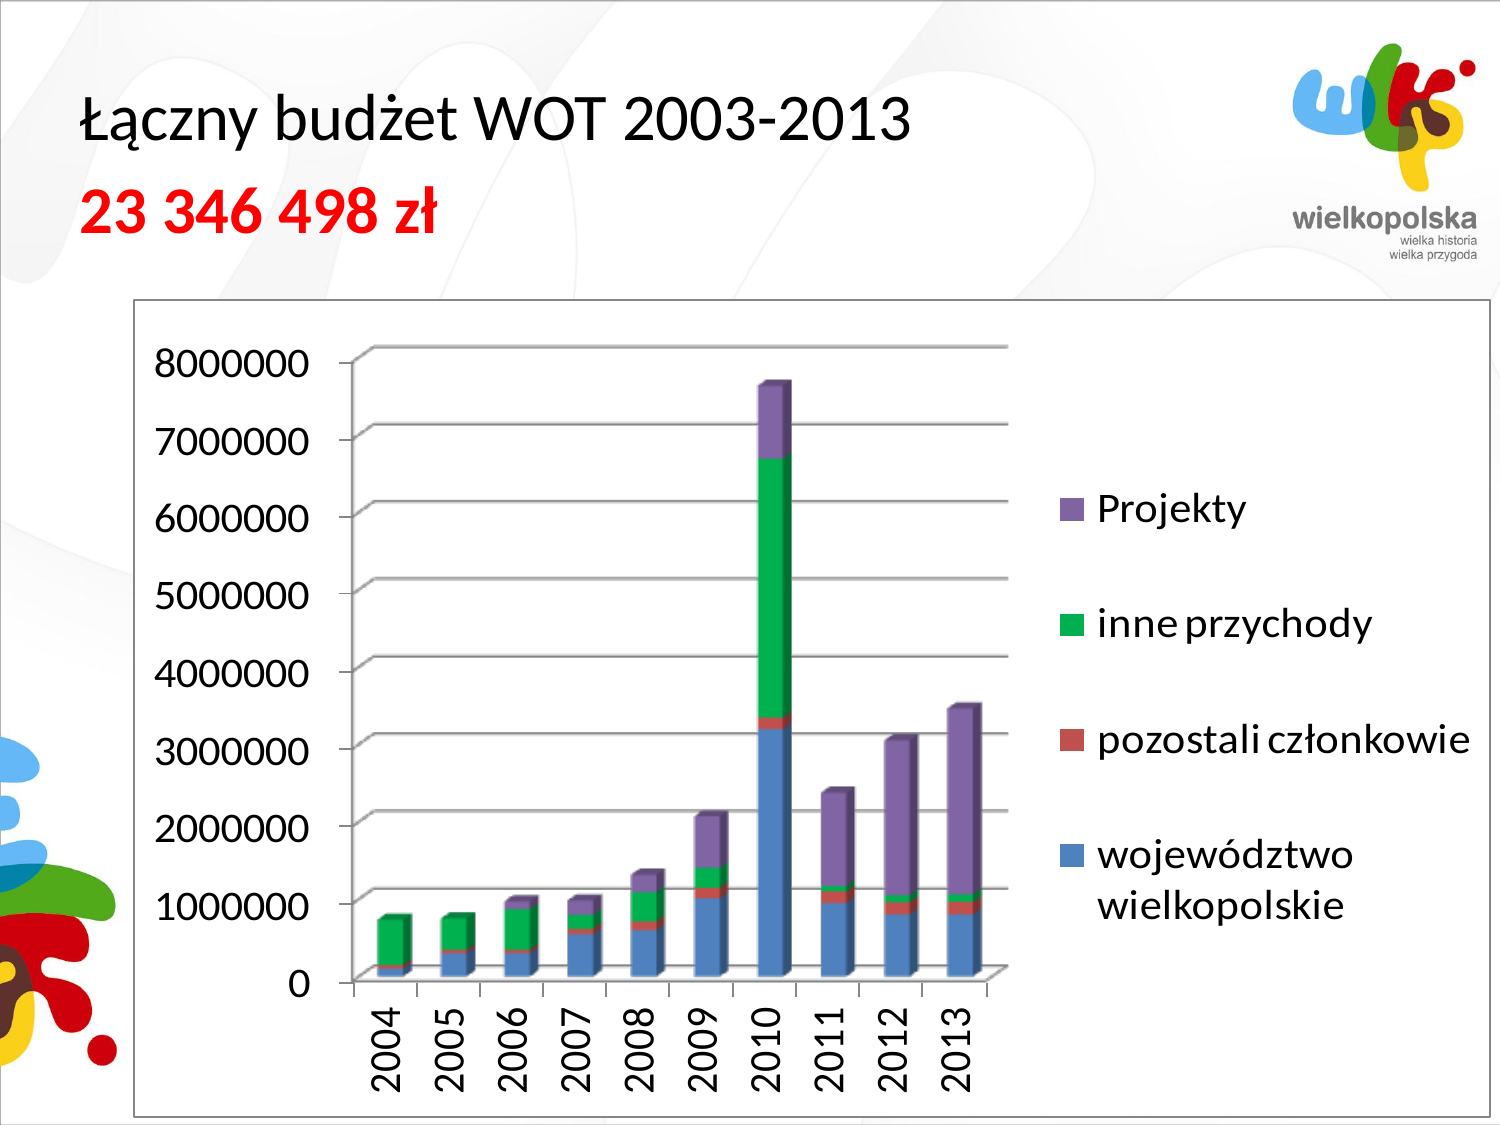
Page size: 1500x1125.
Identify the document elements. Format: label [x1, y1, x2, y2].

picture [0, 0, 1500, 1125]
text_box [123, 290, 1500, 1125]
